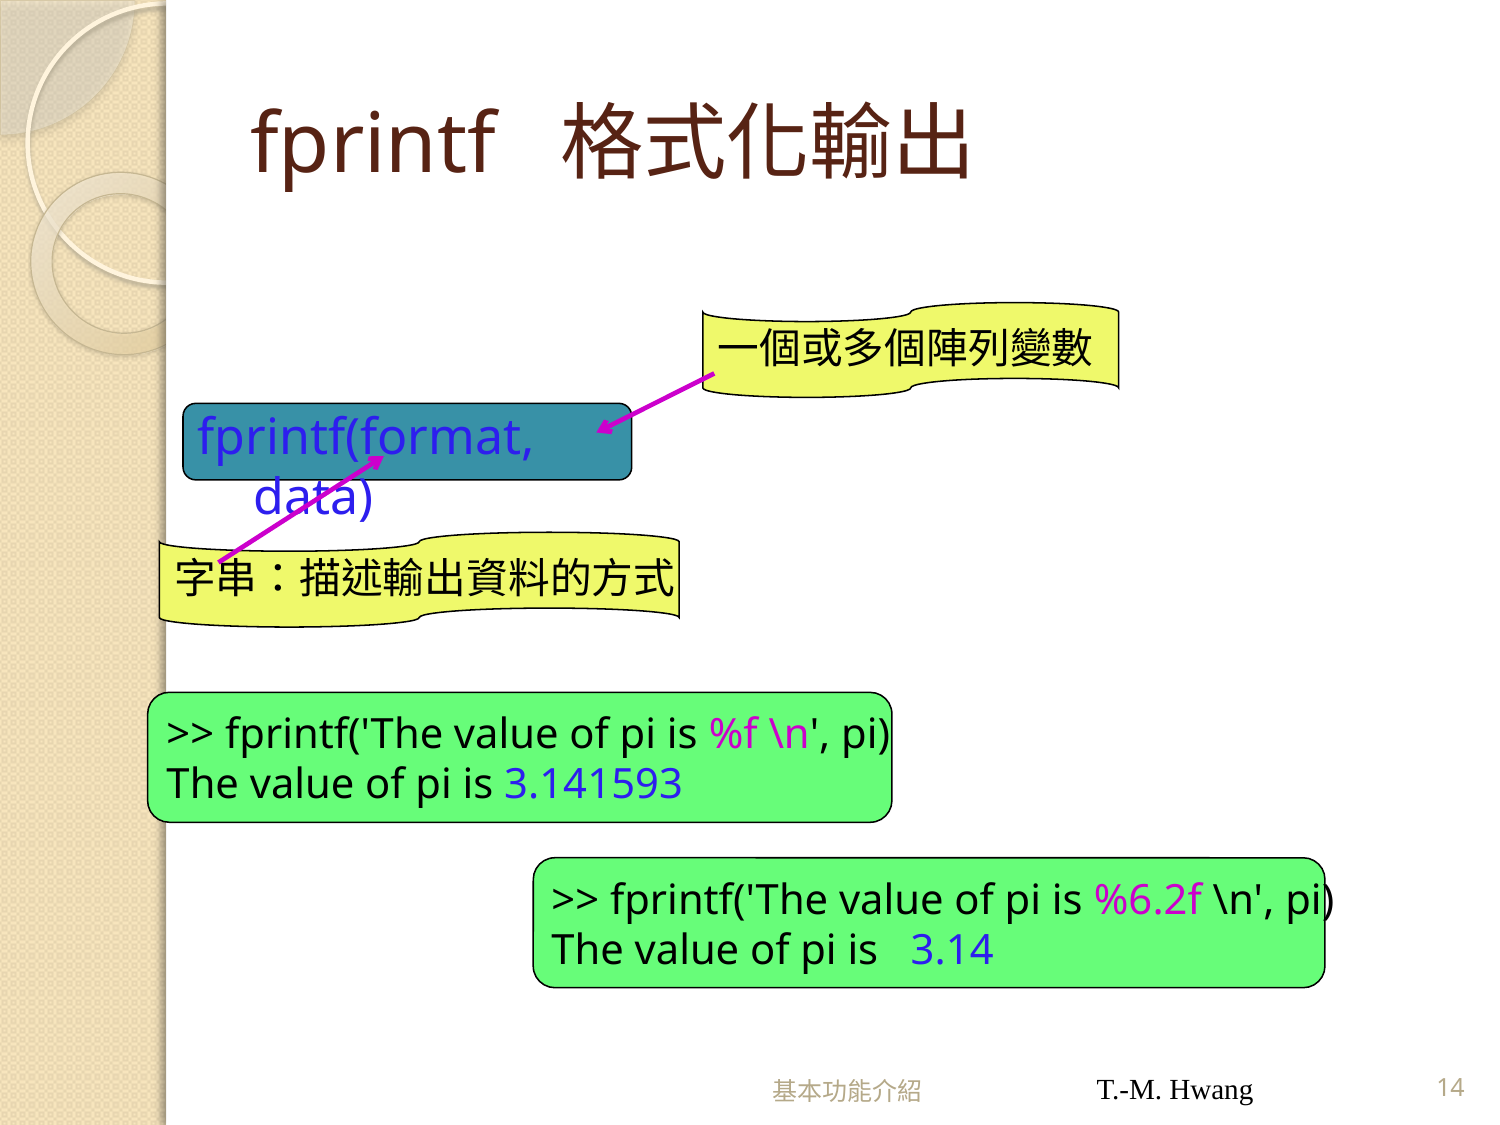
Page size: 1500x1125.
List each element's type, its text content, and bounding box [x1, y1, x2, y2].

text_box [159, 531, 692, 634]
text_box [533, 857, 1330, 988]
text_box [702, 302, 1129, 404]
slide_number 14 [1413, 1034, 1488, 1113]
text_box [182, 396, 632, 481]
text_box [147, 692, 893, 823]
title fprintf 格式化輸出 [235, 45, 1466, 233]
slide_number 基本功能介紹 [587, 1034, 937, 1113]
footer T.-M. Hwang [937, 1034, 1413, 1113]
